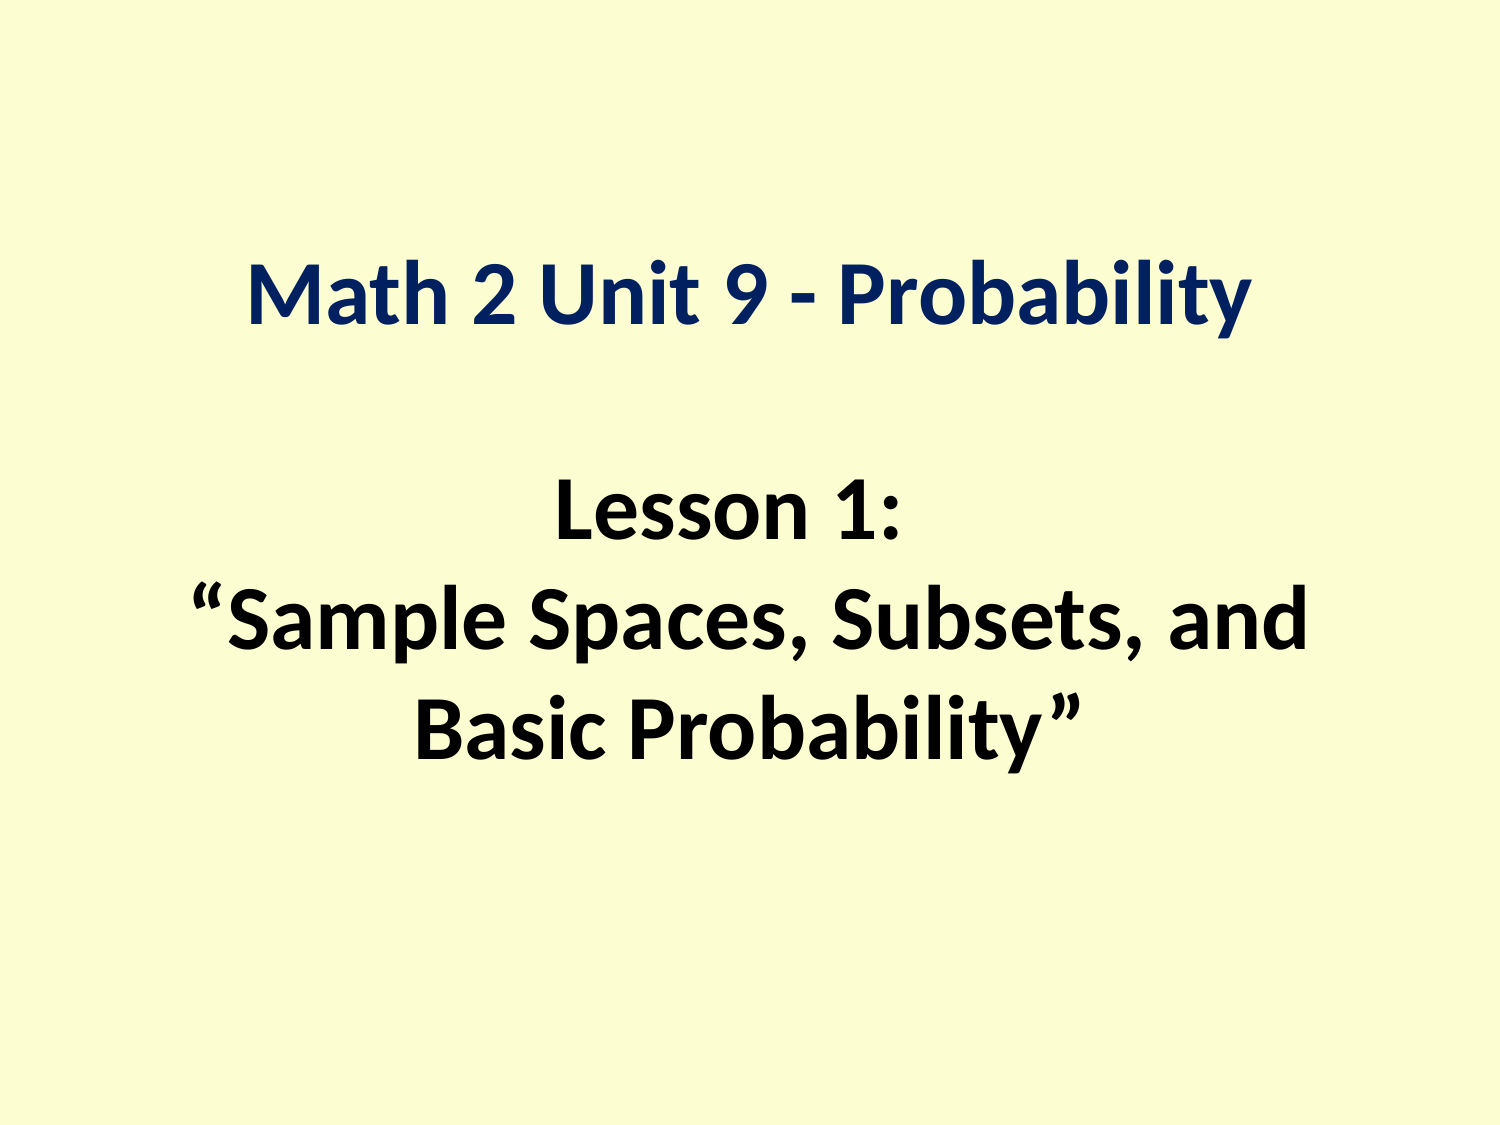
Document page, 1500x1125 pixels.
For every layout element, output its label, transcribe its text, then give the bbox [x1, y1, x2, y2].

title Lesson 1: “Sample Spaces, Subsets, and Basic Probability” [112, 387, 1388, 838]
subtitle Math 2 Unit 9 - Probability [225, 224, 1275, 338]
